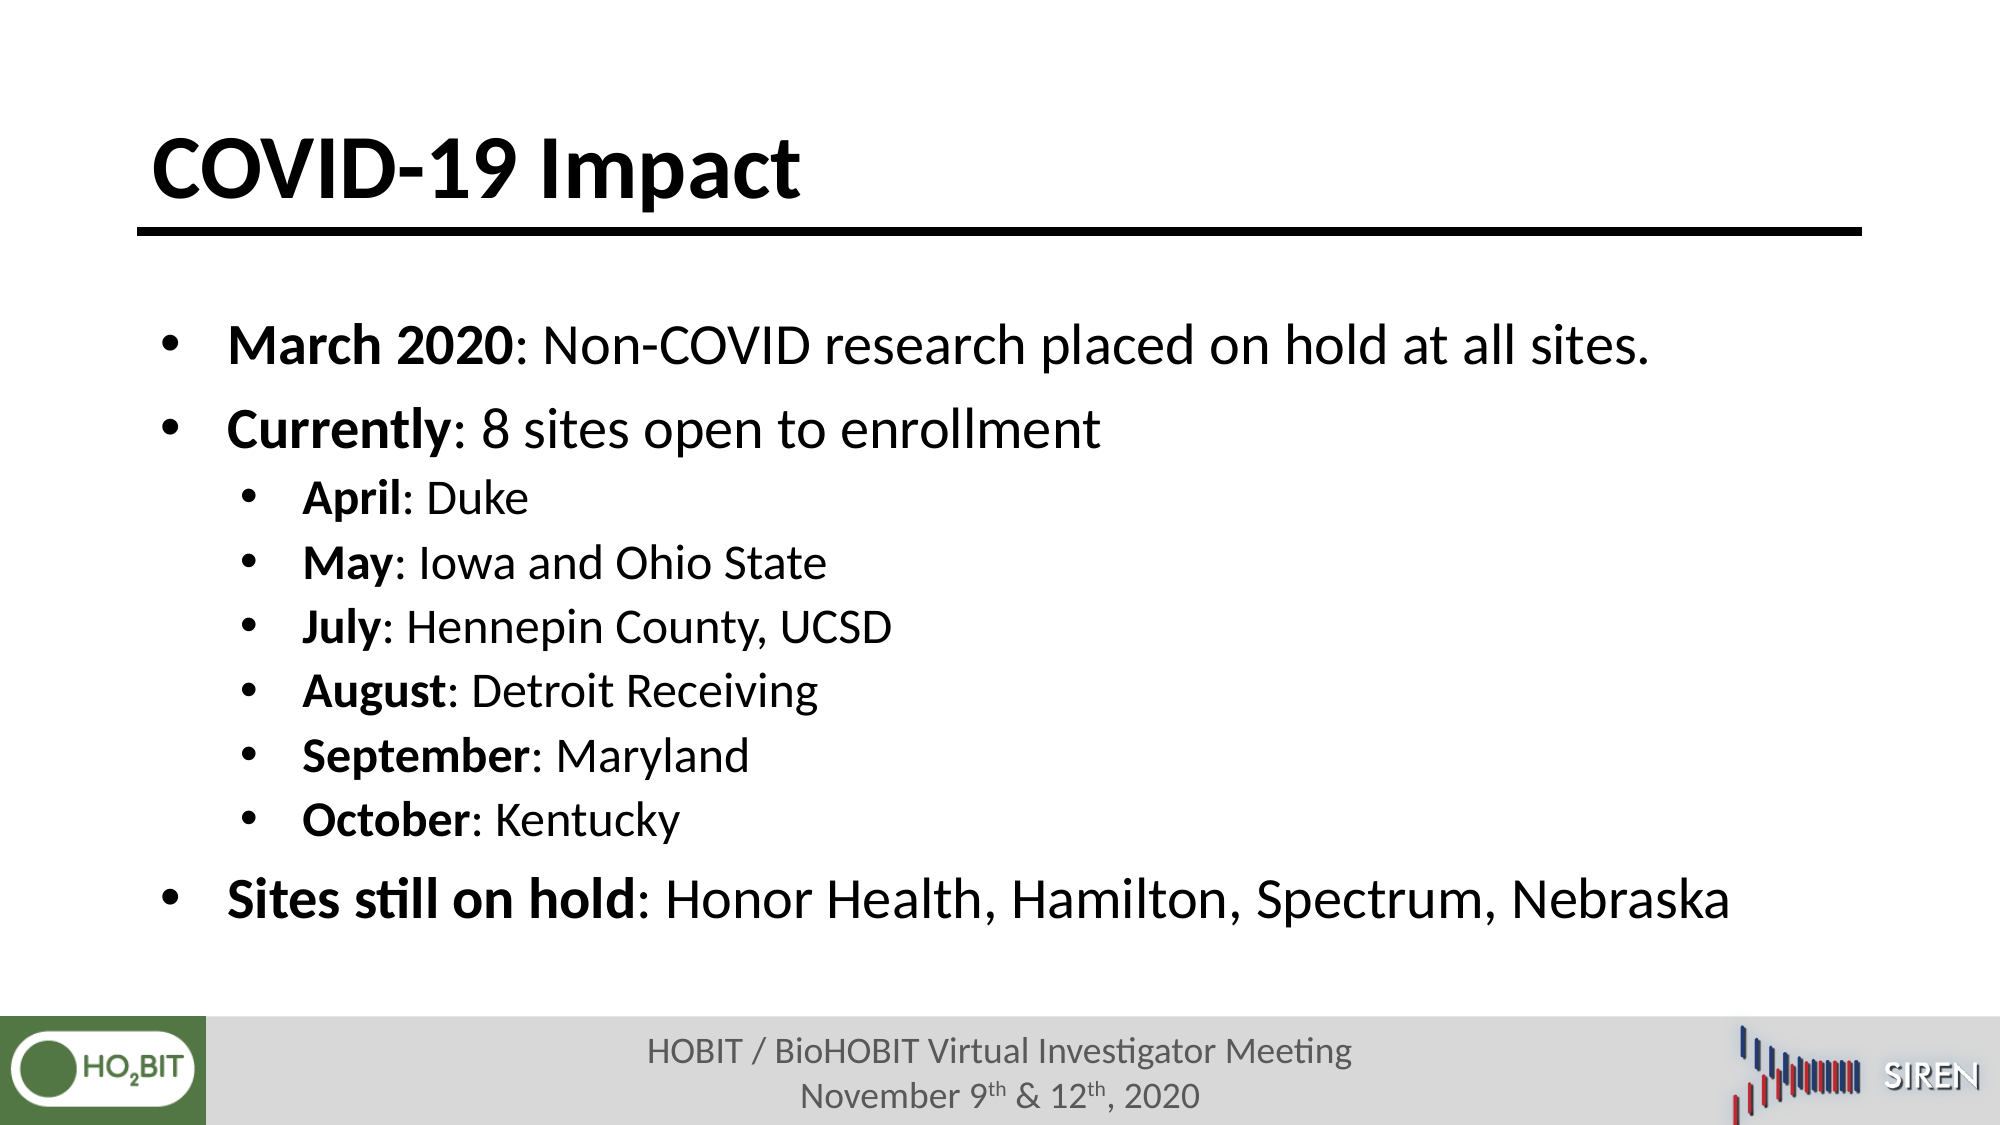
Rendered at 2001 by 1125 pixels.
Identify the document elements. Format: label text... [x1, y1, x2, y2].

text_box HOBIT / BioHOBIT Virtual Investigator Meeting November 9th & 12th, 2020 [208, 1016, 1712, 1125]
list March 2020: Non-COVID research placed on hold at all sites. Currently: 8 sites open to enrollment April: Duke May: Iowa and Ohio State July: Hennepin County, UCSD August: Detroit Receiving September: Maryland October: Kentucky Sites still on hold: Honor Health, Hamilton, Spectrum, Nebraska [137, 299, 1863, 1014]
picture [0, 1016, 207, 1125]
title COVID-19 Impact [137, 59, 1863, 278]
picture [1717, 1005, 1995, 1125]
